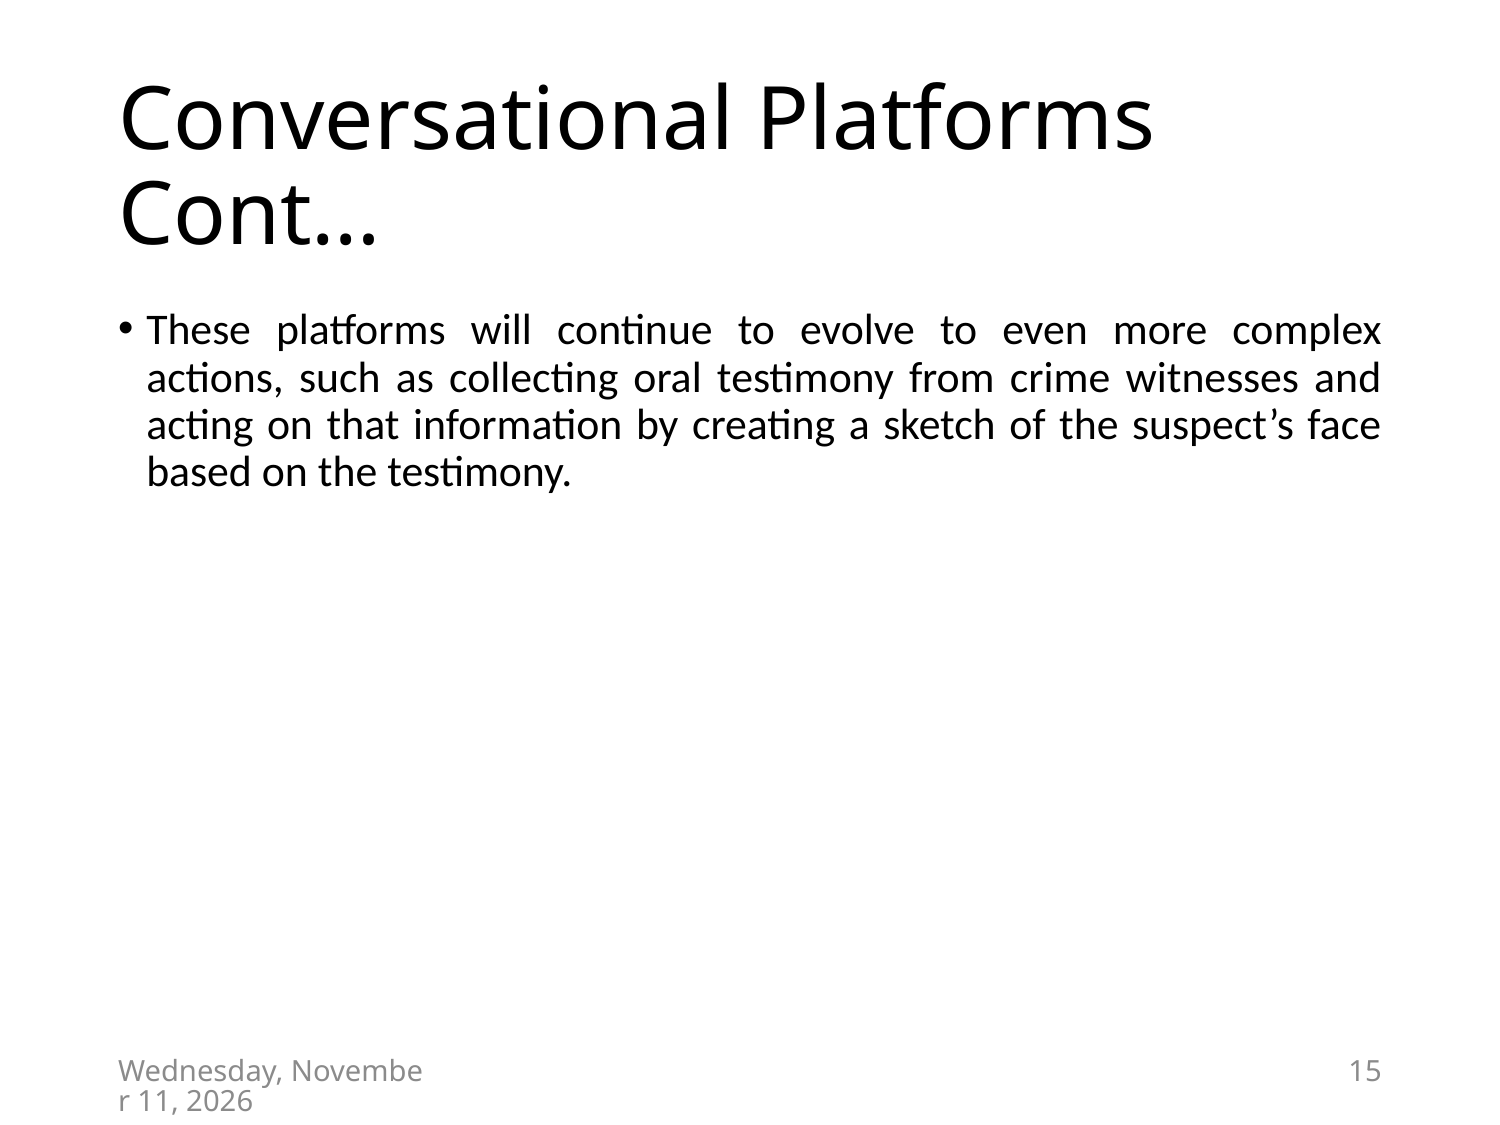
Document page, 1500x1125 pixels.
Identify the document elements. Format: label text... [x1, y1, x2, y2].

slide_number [103, 1042, 441, 1103]
list These platforms will continue to evolve to even more complex actions, such as collecting oral testimony from crime witnesses and acting on that information by creating a sketch of the suspect’s face based on the testimony. [103, 299, 1397, 1014]
slide_number 15 [1059, 1042, 1397, 1103]
title Conversational Platforms Cont… [103, 59, 1397, 278]
